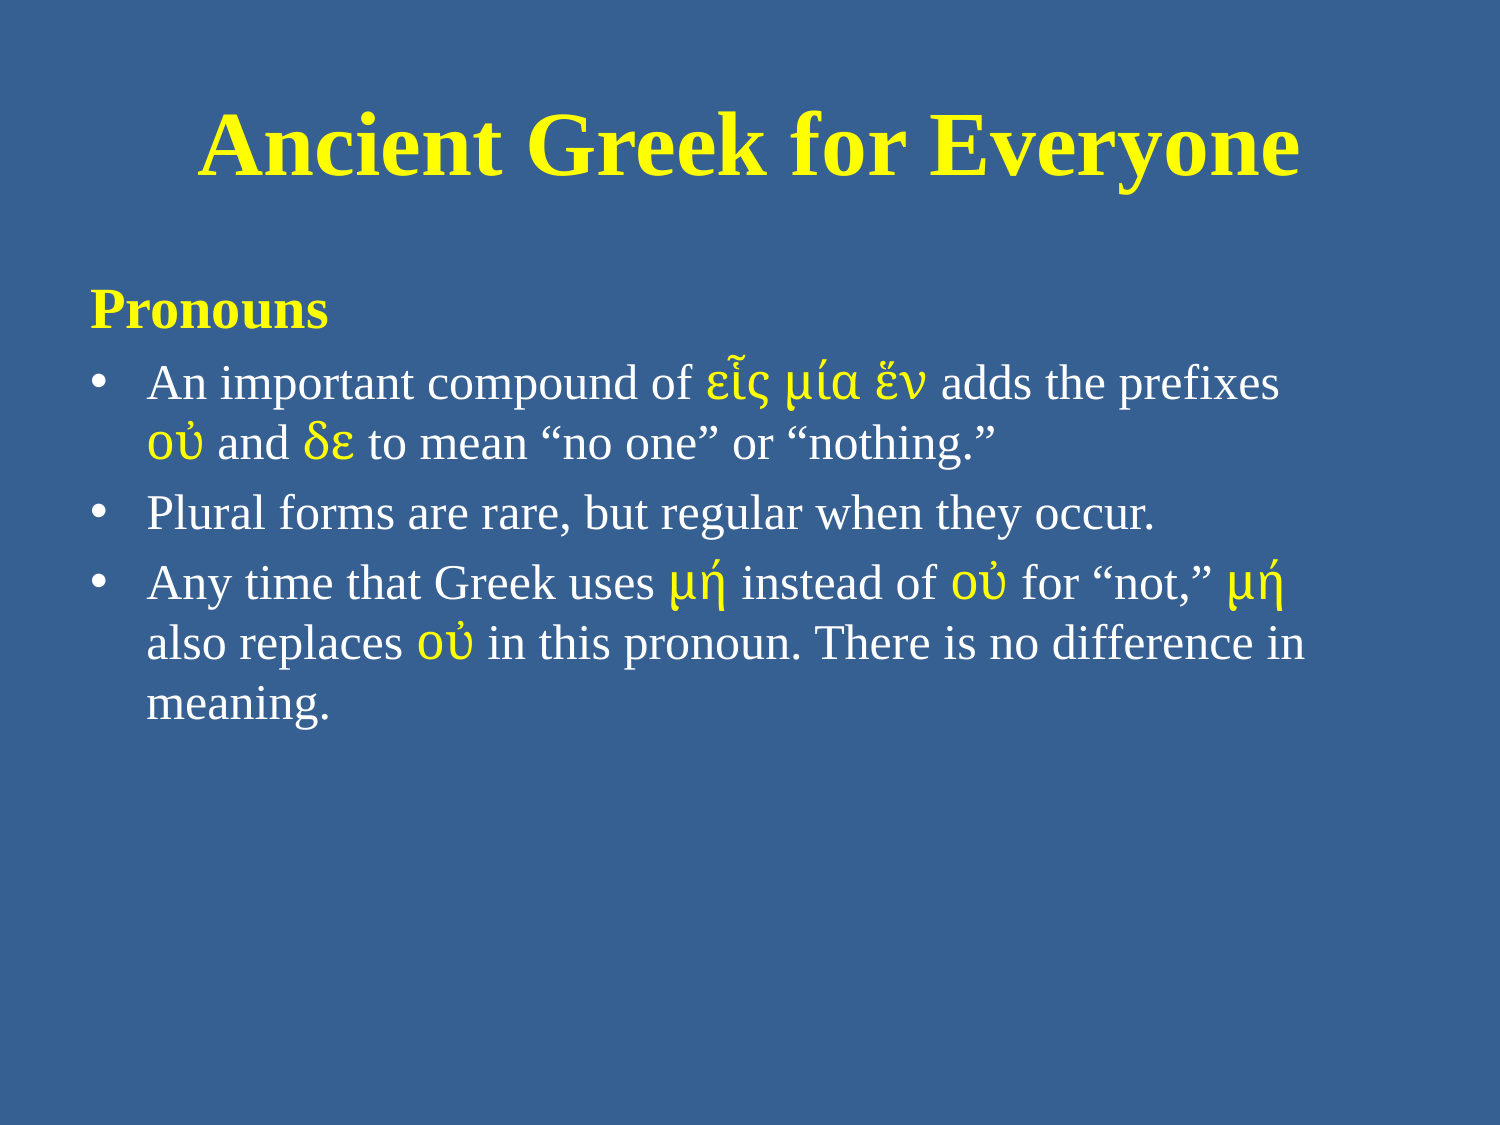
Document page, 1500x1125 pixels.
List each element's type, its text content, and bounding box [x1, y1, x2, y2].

list Pronouns An important compound of εἷς μία ἕν adds the prefixes οὐ and δε to mean “no one” or “nothing.” Plural forms are rare, but regular when they occur. Any time that Greek uses μή instead of οὐ for “not,” μή also replaces οὐ in this pronoun. There is no difference in meaning. [75, 262, 1338, 1063]
title Ancient Greek for Everyone [75, 45, 1425, 233]
